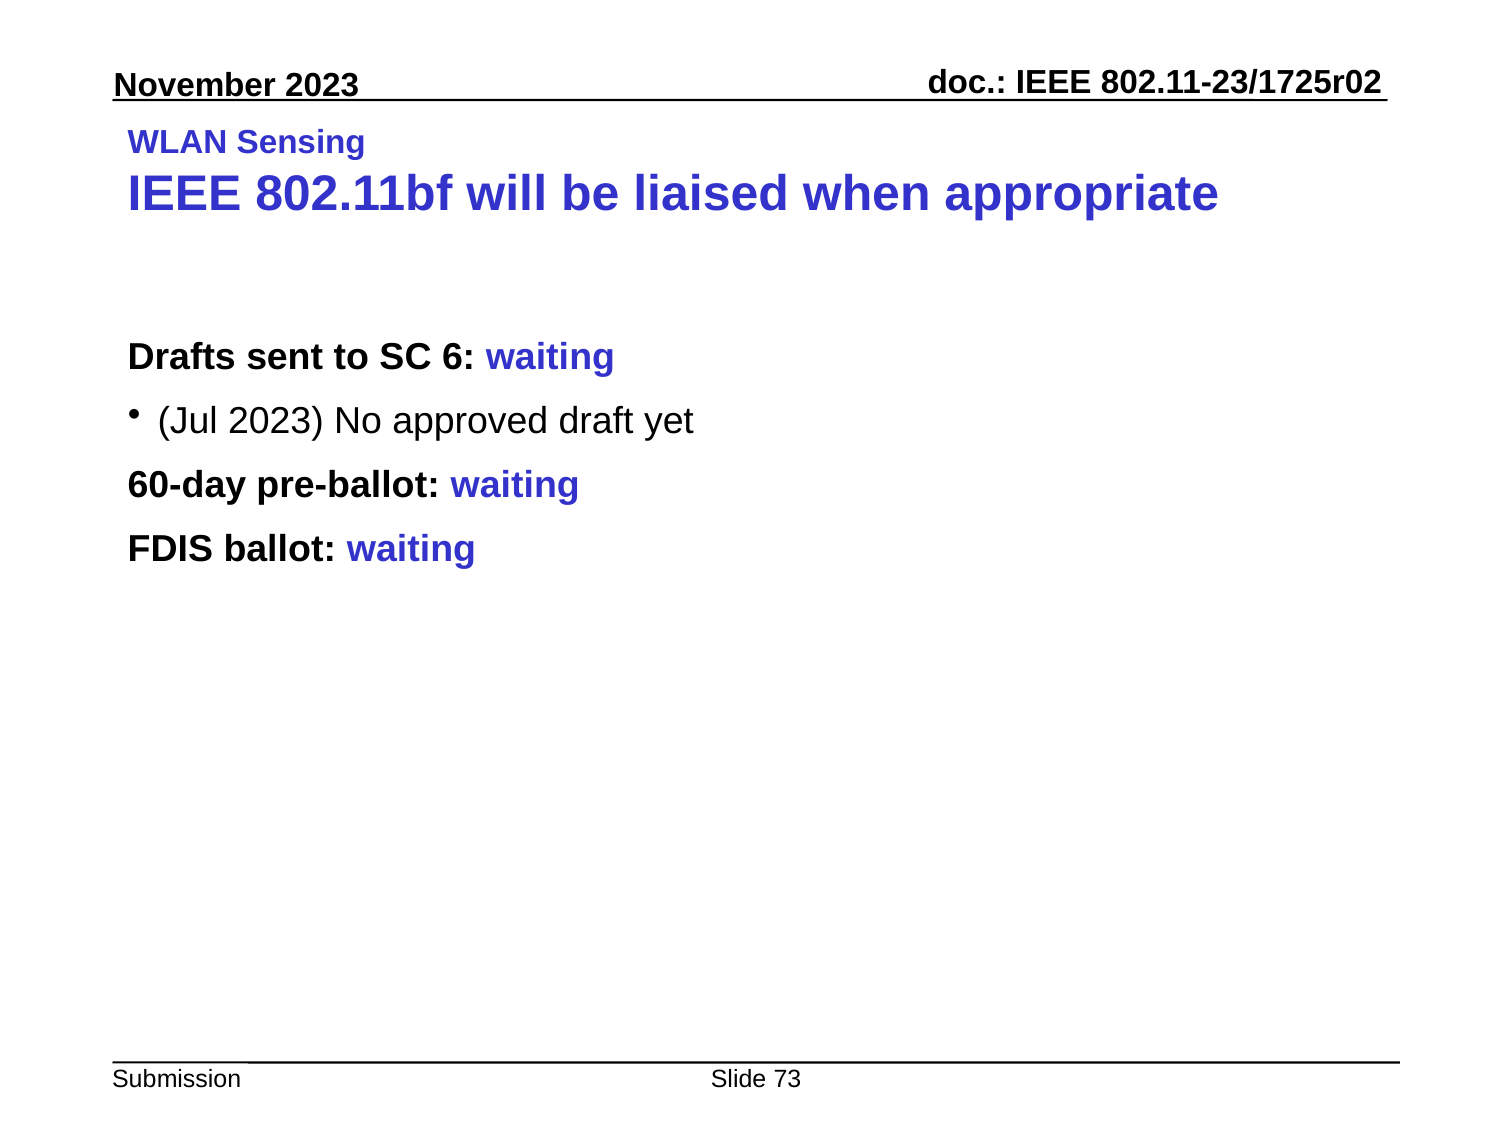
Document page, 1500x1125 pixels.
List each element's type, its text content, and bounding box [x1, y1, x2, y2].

title WLAN Sensing IEEE 802.11bf will be liaised when appropriate [112, 112, 1388, 288]
list Drafts sent to SC 6: waiting (Jul 2023) No approved draft yet 60-day pre-ballot: waiting FDIS ballot: waiting [112, 324, 1388, 1000]
slide_number Slide 73 [709, 1061, 803, 1093]
